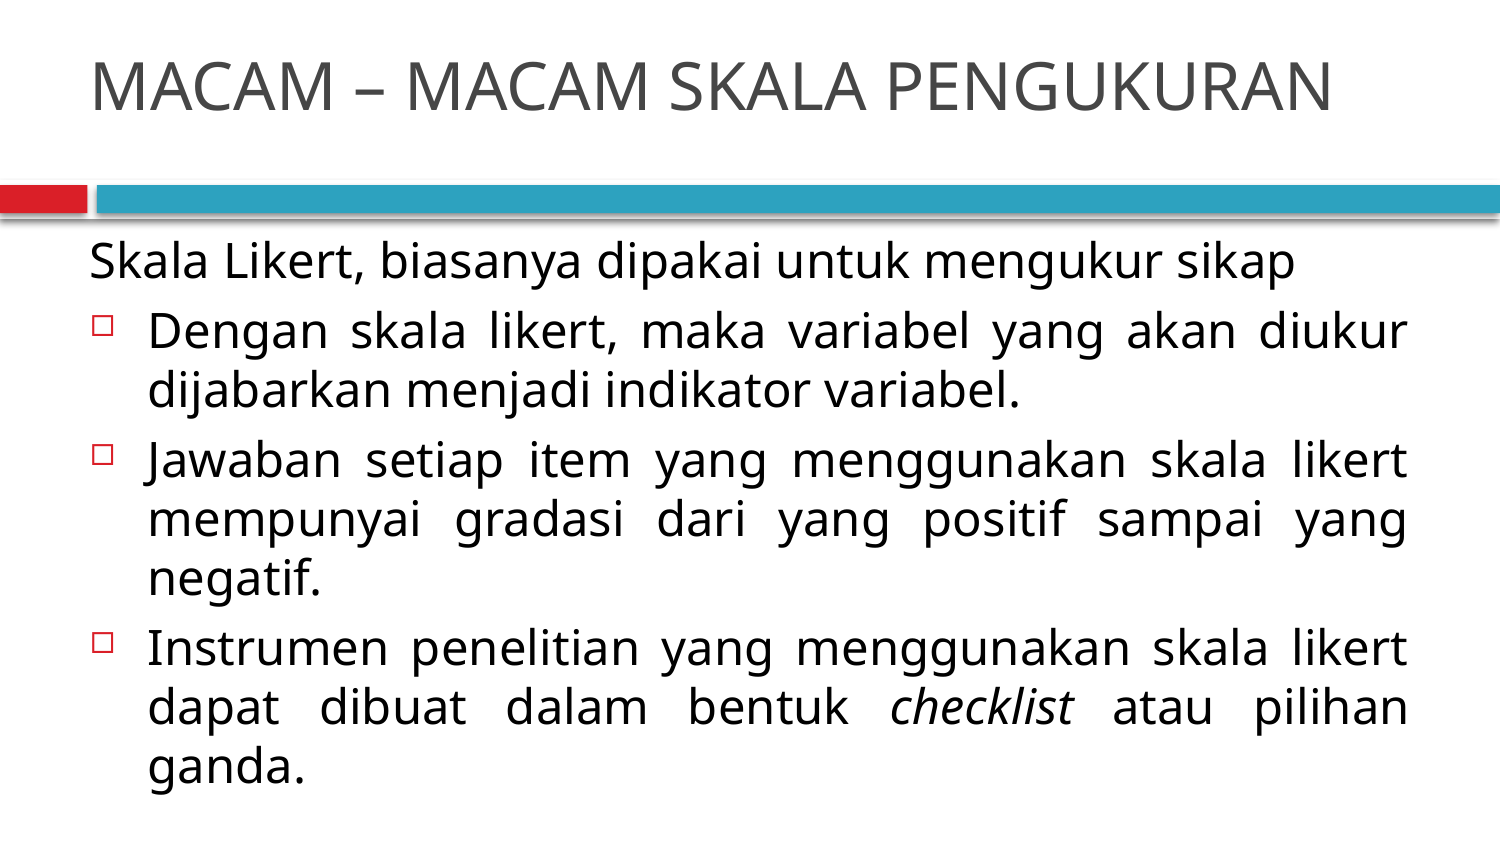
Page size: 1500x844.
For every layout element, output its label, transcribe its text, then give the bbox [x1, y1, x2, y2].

title MACAM – MACAM SKALA PENGUKURAN [75, 33, 1425, 132]
list Skala Likert, biasanya dipakai untuk mengukur sikap Dengan skala likert, maka variabel yang akan diukur dijabarkan menjadi indikator variabel. Jawaban setiap item yang menggunakan skala likert mempunyai gradasi dari yang positif sampai yang negatif. Instrumen penelitian yang menggunakan skala likert dapat dibuat dalam bentuk checklist atau pilihan ganda. [75, 221, 1425, 807]
